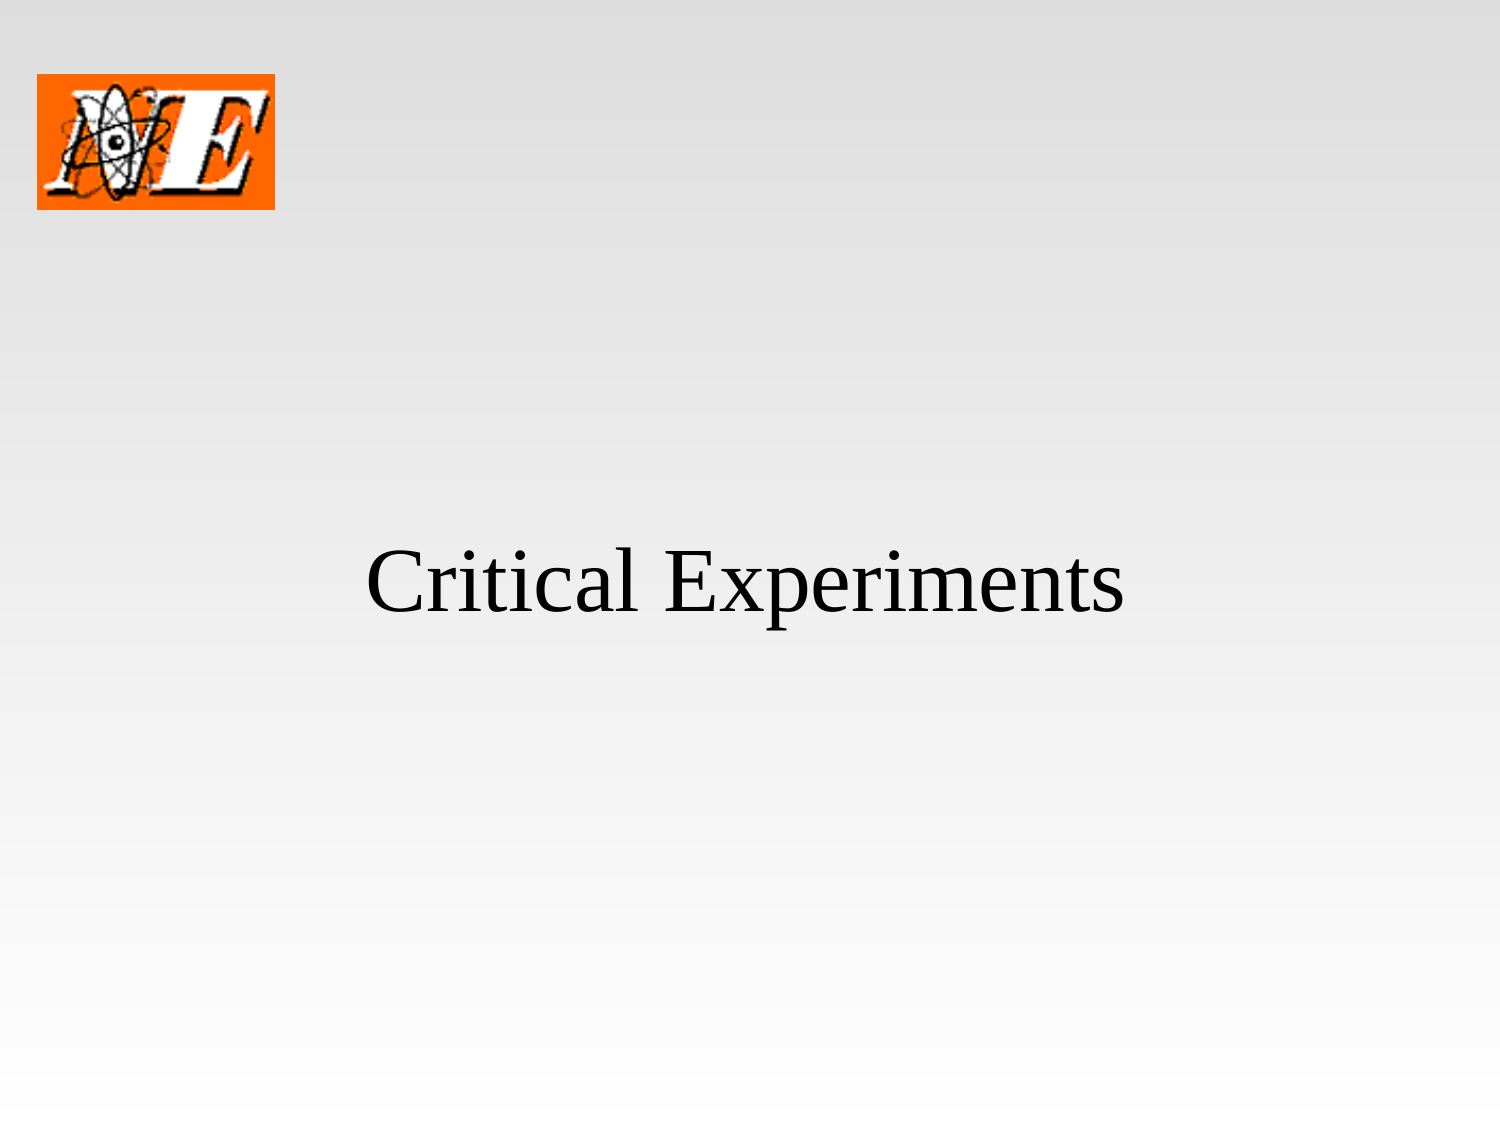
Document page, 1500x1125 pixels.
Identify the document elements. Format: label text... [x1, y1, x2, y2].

list Critical Experiments [109, 252, 1385, 990]
picture [37, 74, 275, 210]
